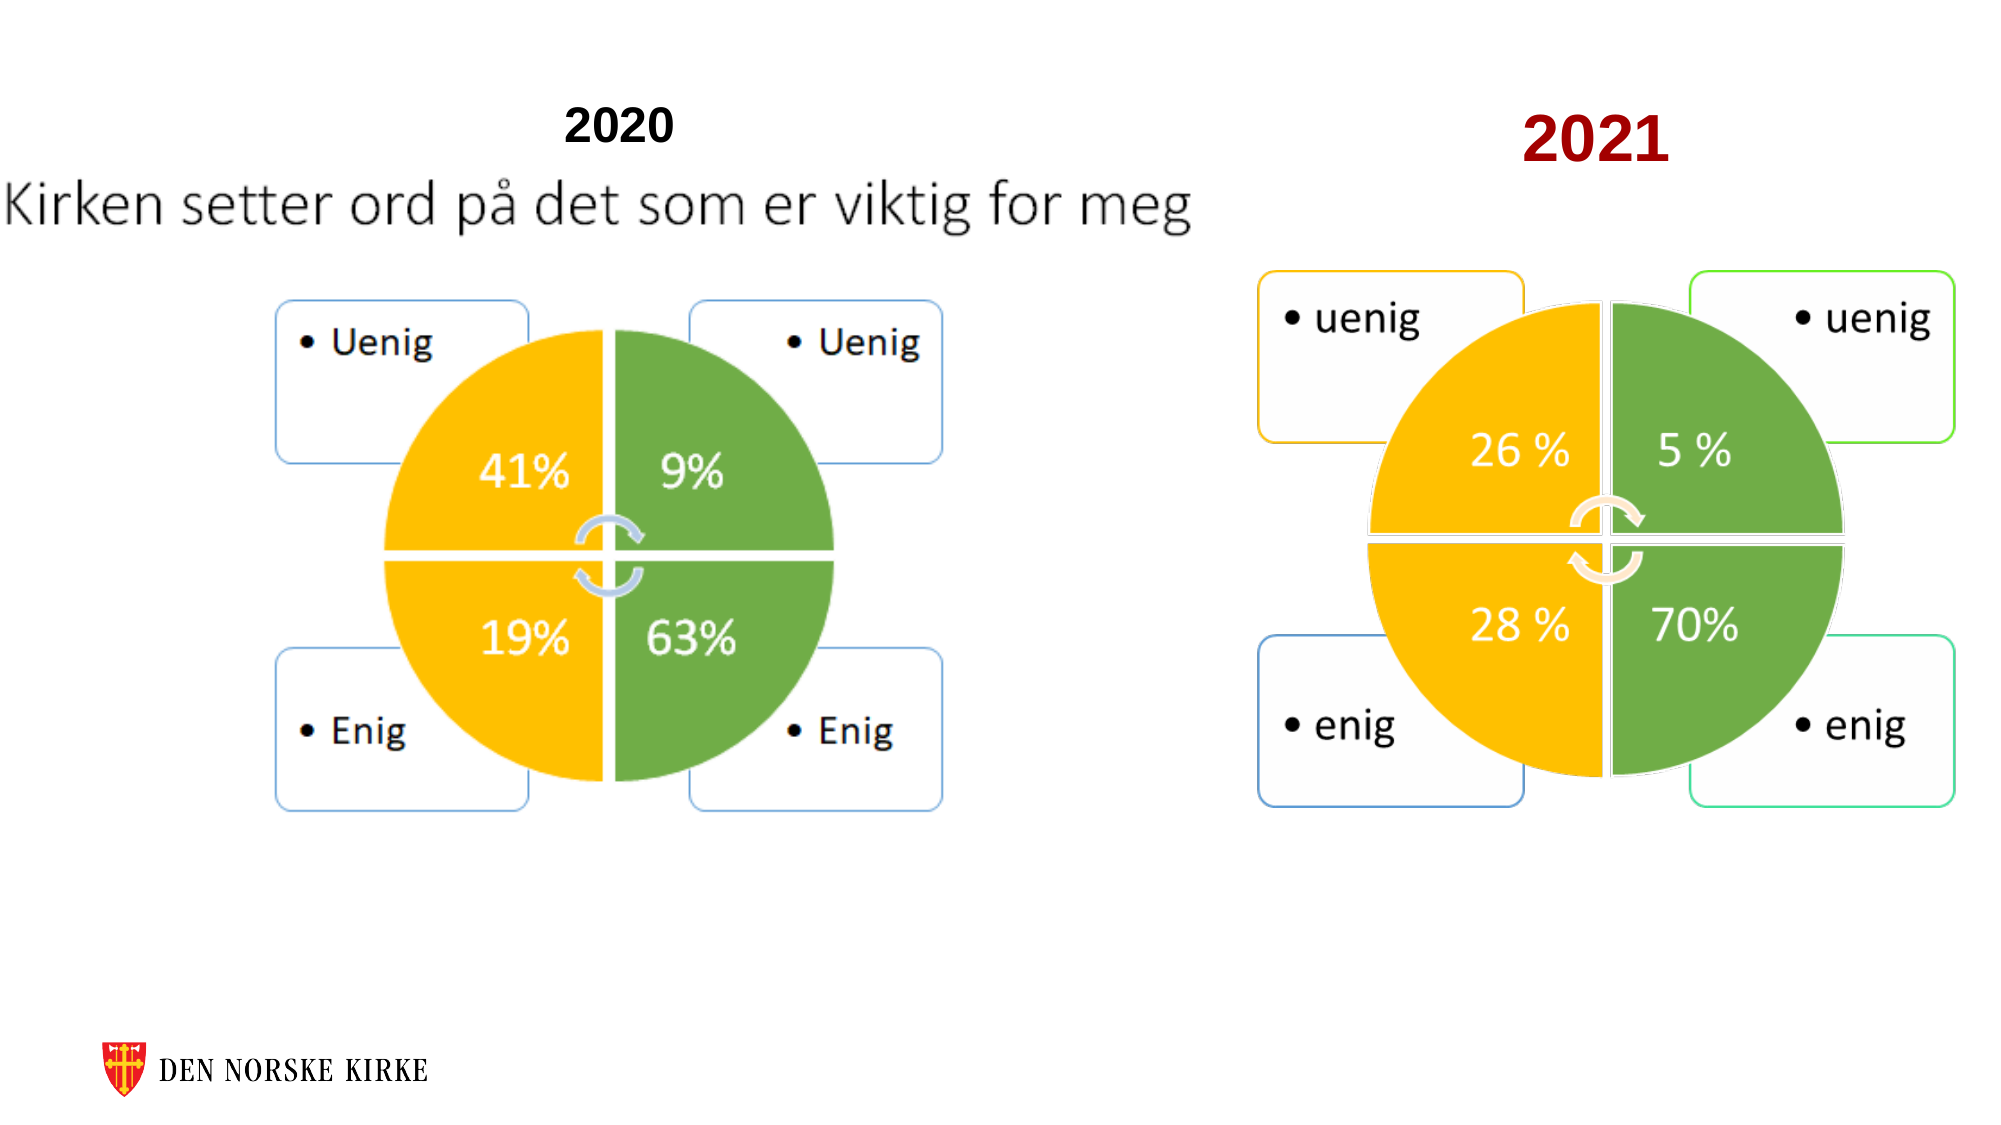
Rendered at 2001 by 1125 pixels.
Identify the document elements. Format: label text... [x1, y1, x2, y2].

title Fra 2020- 21 setter ord på det s 2021 [155, 68, 1951, 211]
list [0, 85, 1325, 891]
picture [102, 1042, 427, 1097]
picture [1161, 270, 2000, 808]
